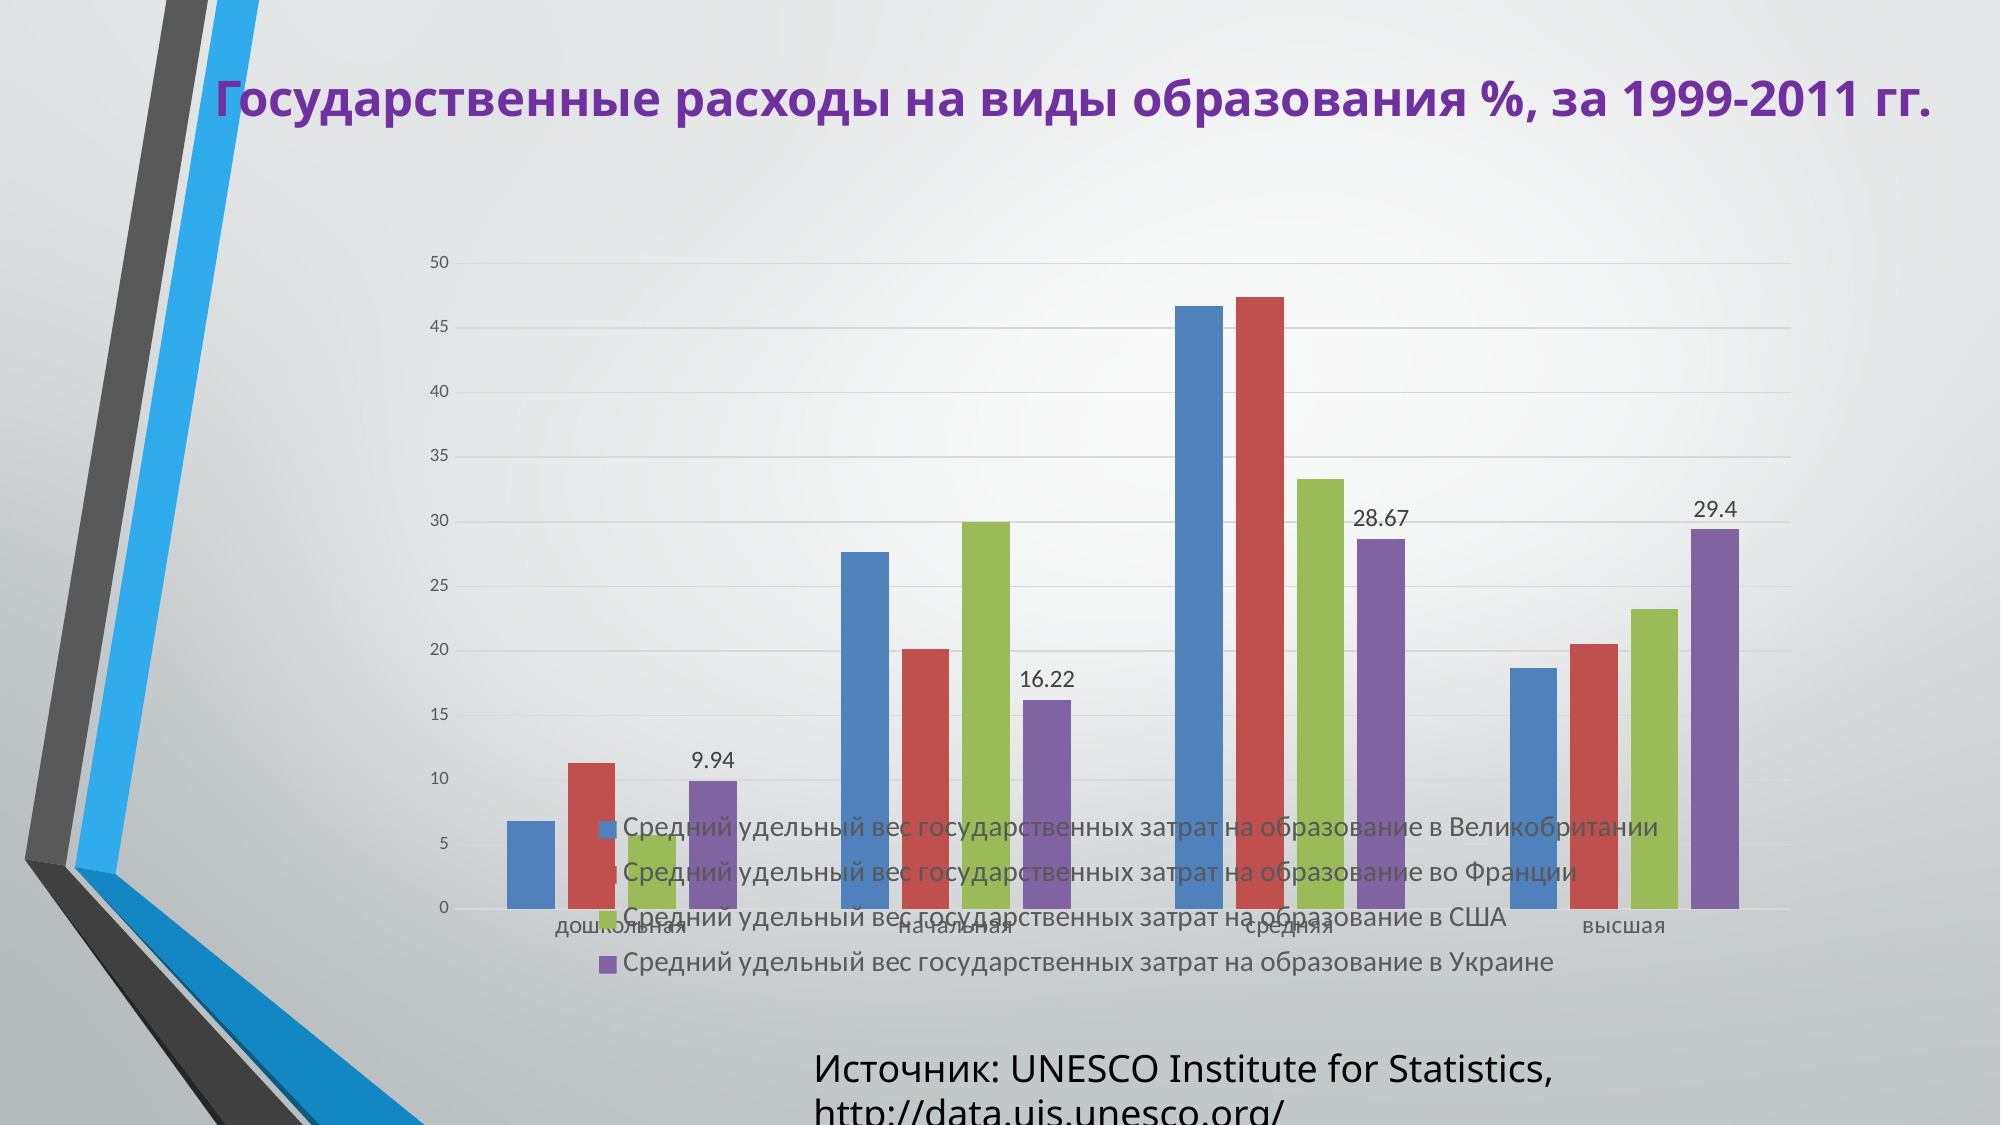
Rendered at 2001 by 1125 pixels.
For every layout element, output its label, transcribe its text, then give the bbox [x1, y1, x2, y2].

text_box Источник: UNESCO Institute for Statistics, http://data.uis.unesco.org/ [798, 1037, 1917, 1125]
chart [401, 238, 1820, 1009]
title Государственные расходы на виды образования %, за 1999-2011 гг. [194, 30, 1953, 163]
